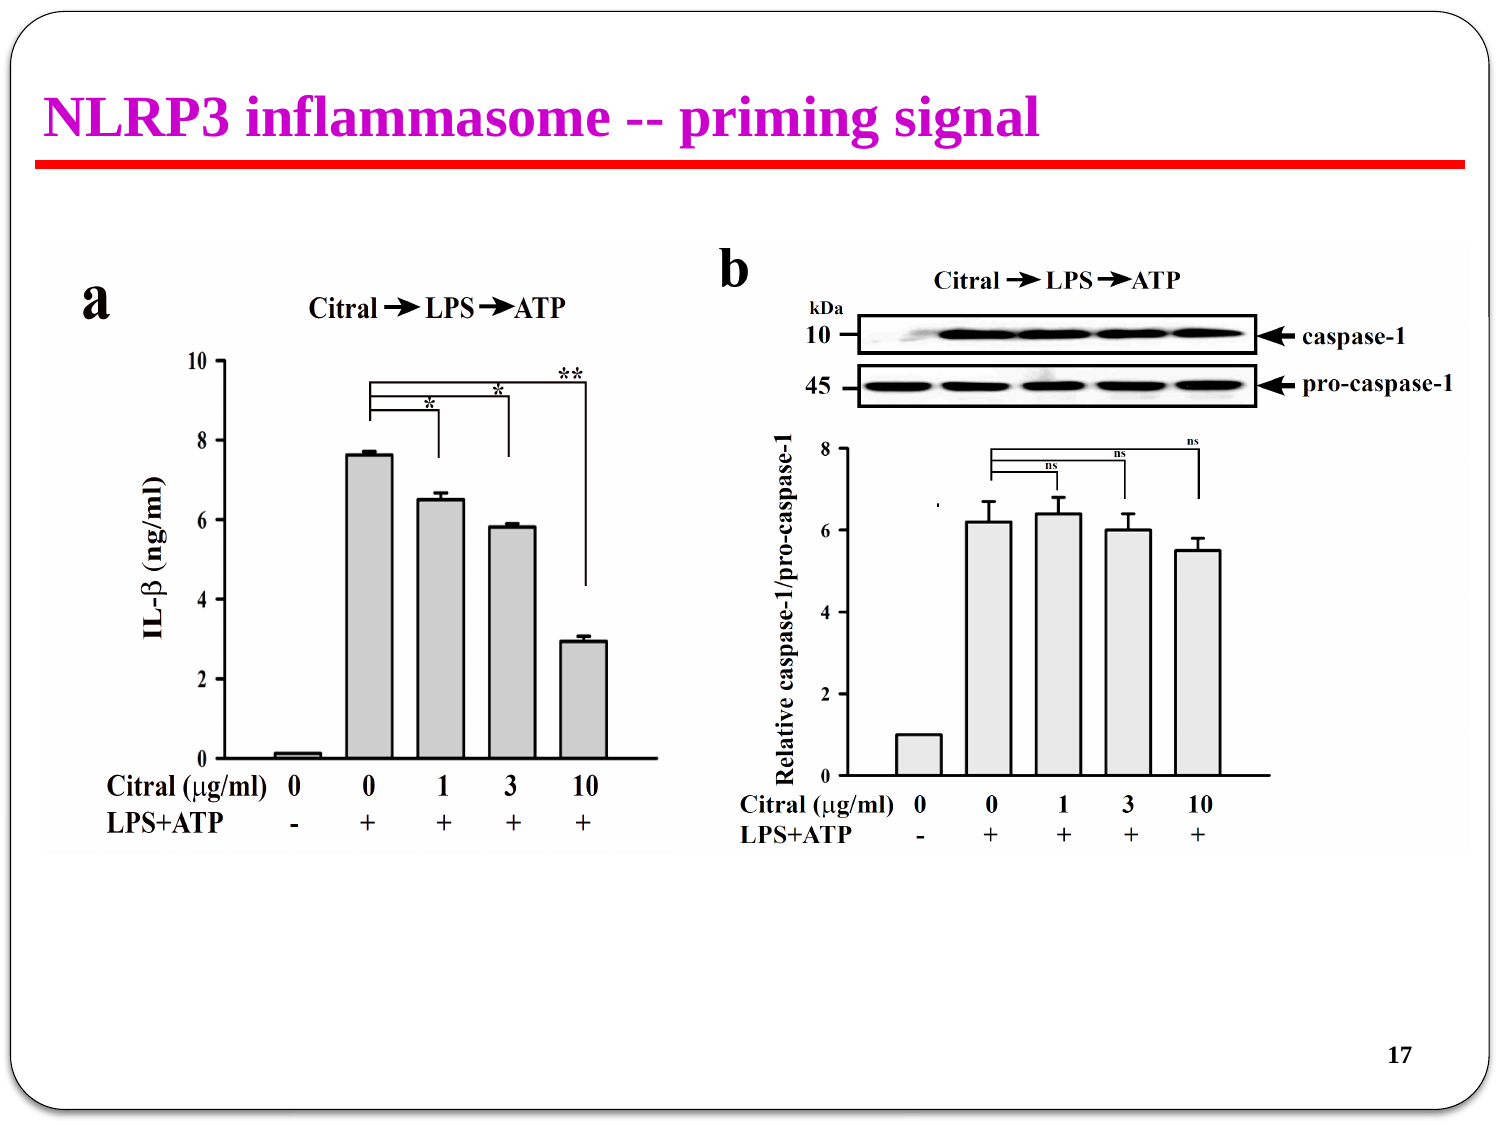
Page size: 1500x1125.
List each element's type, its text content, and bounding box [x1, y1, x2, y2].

slide_number 17 [1362, 1016, 1438, 1092]
text_box NLRP3 inflammasome -- priming signal [28, 71, 1500, 156]
picture [45, 243, 1470, 855]
